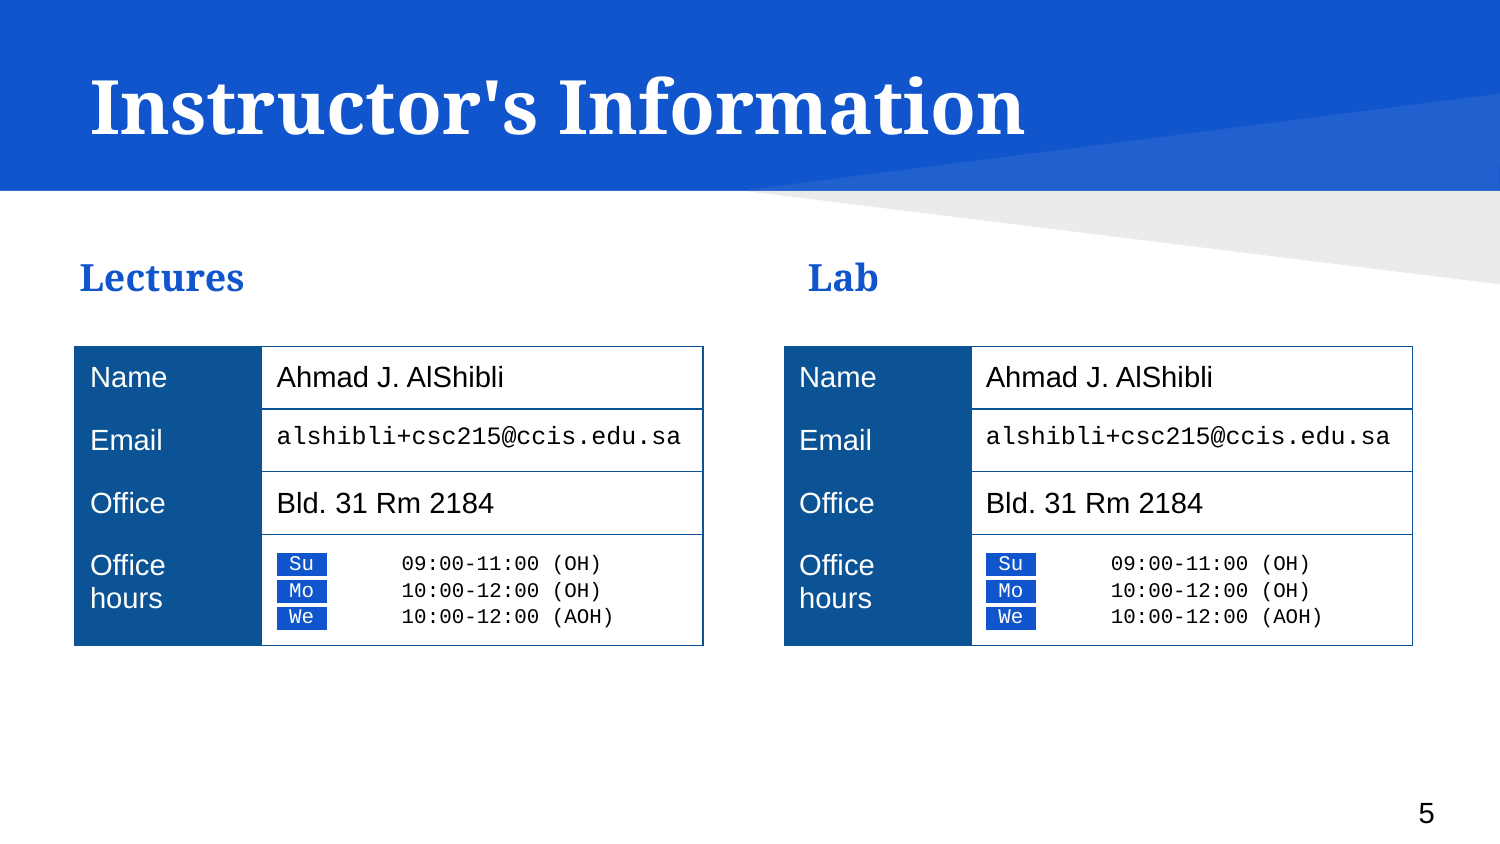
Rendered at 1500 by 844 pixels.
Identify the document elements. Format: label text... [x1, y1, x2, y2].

table_cell Email [785, 410, 970, 471]
title Instructor's Information [75, 33, 1425, 175]
table_header Ahmad J. AlShibli [262, 347, 702, 408]
table_cell Office [76, 472, 261, 534]
table_cell Su 09:00-11:00 (OH) Mo 10:00-12:00 (OH) We 10:00-12:00 (AOH) [972, 535, 1412, 645]
slide_number ‹#› [1403, 779, 1494, 844]
table_cell Bld. 31 Rm 2184 [972, 472, 1412, 534]
table_cell Email [76, 410, 261, 471]
table_cell Bld. 31 Rm 2184 [262, 472, 702, 534]
text_box Lab [792, 238, 1446, 336]
table_cell alshibli+csc215@ccis.edu.sa [972, 410, 1412, 471]
table_header Name [785, 347, 970, 408]
table_cell Office hours [76, 535, 261, 645]
table_header Name [76, 347, 261, 408]
table_cell Office hours [785, 535, 970, 645]
table_cell Su 09:00-11:00 (OH) Mo 10:00-12:00 (OH) We 10:00-12:00 (AOH) [262, 535, 702, 645]
text_box Lectures [64, 238, 718, 336]
table_header Ahmad J. AlShibli [972, 347, 1412, 408]
table_cell Office [785, 472, 970, 534]
table_cell alshibli+csc215@ccis.edu.sa [262, 410, 702, 471]
